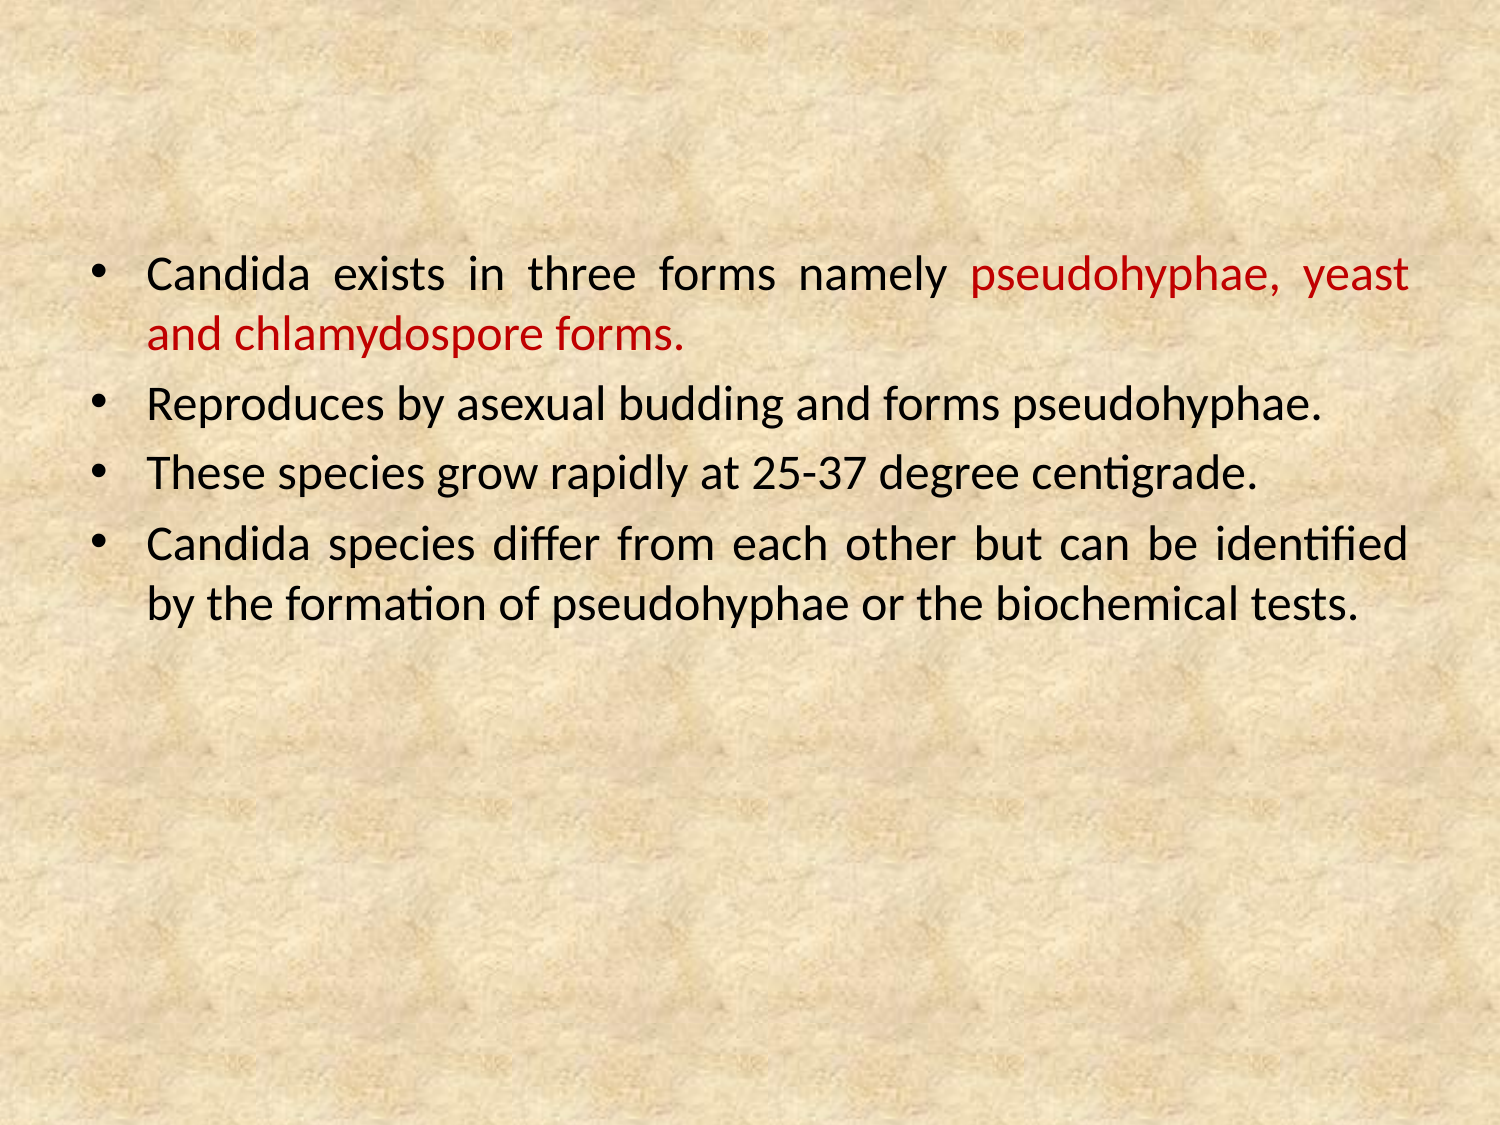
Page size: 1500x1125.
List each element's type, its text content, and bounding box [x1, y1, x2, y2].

list Candida exists in three forms namely pseudohyphae, yeast and chlamydospore forms. Reproduces by asexual budding and forms pseudohyphae. These species grow rapidly at 25-37 degree centigrade. Candida species differ from each other but can be identified by the formation of pseudohyphae or the biochemical tests. [75, 232, 1425, 975]
picture [0, 0, 1500, 1125]
